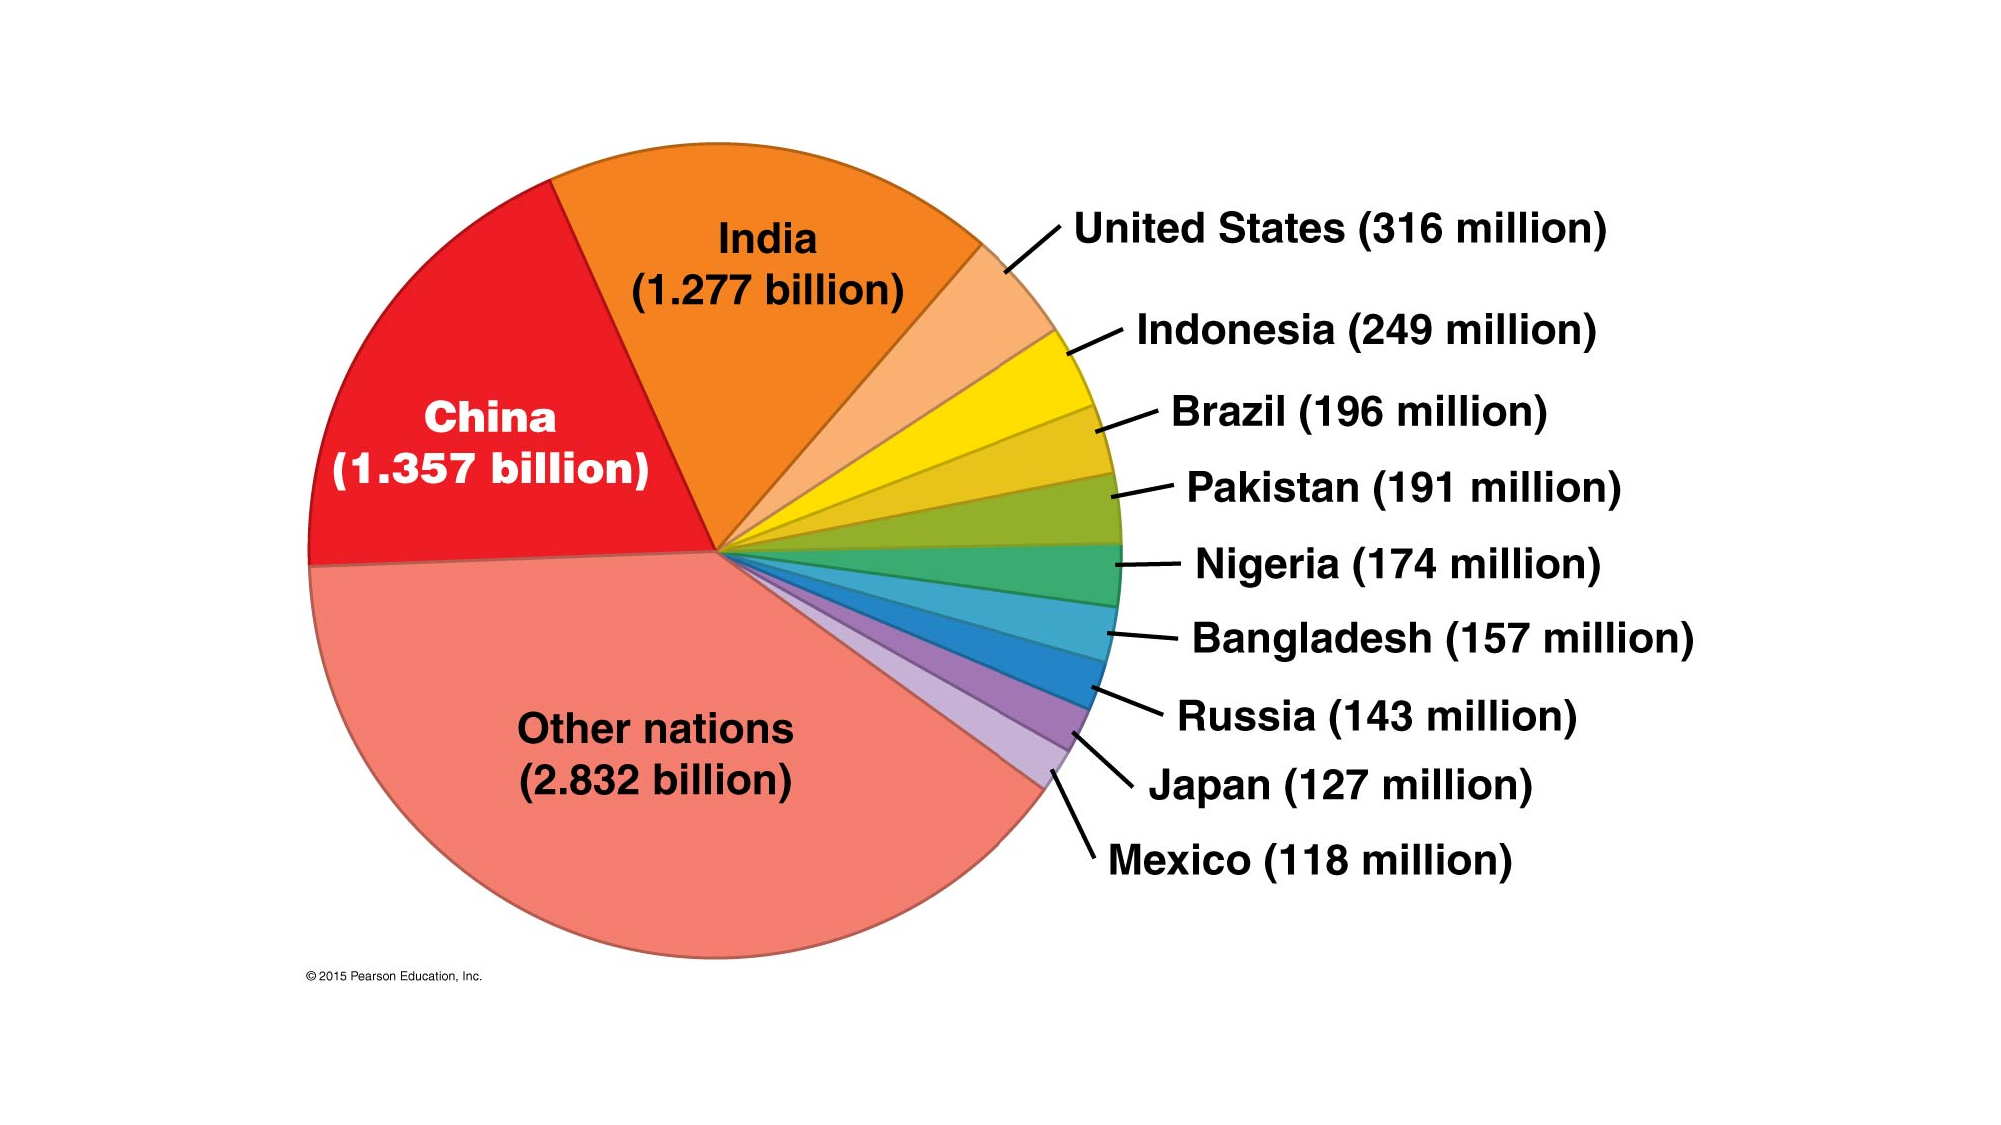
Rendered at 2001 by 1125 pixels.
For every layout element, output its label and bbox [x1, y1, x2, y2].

picture [299, 134, 1700, 991]
